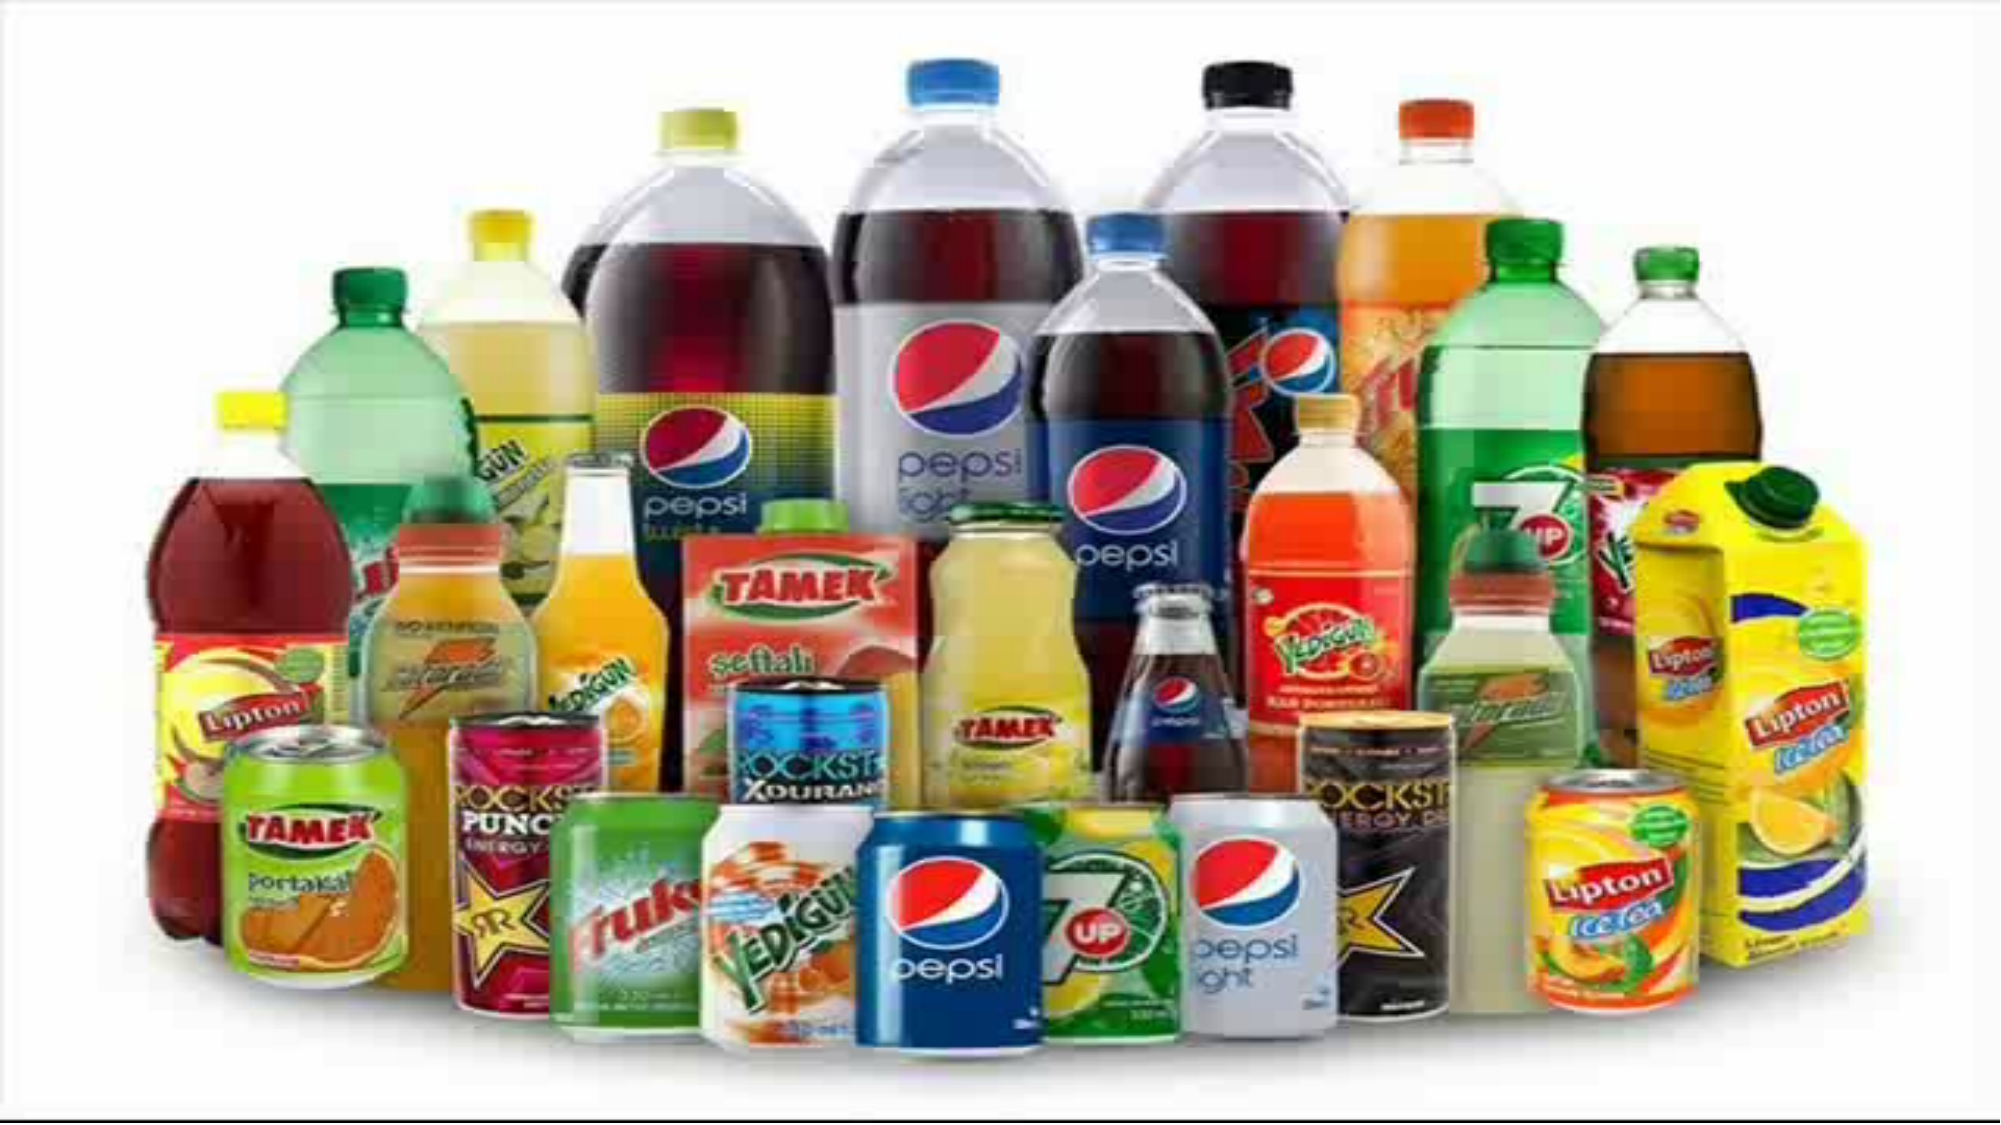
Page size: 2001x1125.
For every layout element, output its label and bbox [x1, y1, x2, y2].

text_box [0, 0, 2000, 1124]
